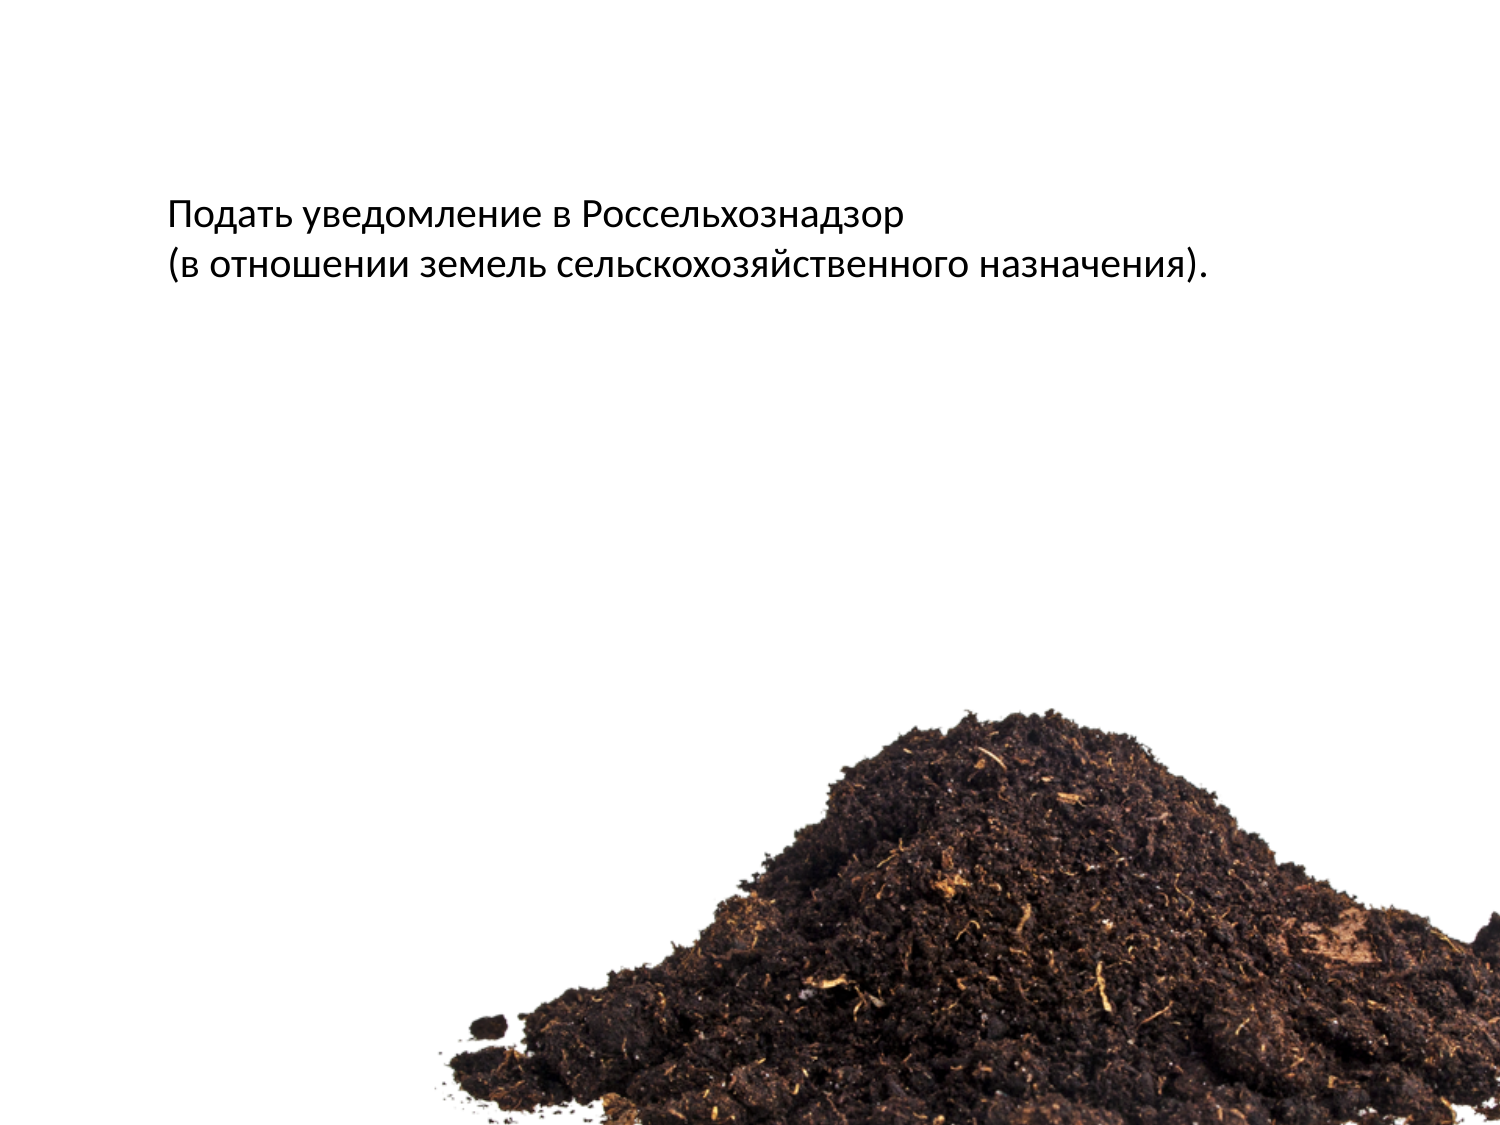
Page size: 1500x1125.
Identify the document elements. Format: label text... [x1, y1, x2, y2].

text_box Подать уведомление в Россельхознадзор (в отношении земель сельскохозяйственного назначения). [152, 178, 1225, 294]
title побочные продукты животноводства -ППЖ [41, 78, 963, 220]
picture [418, 526, 1500, 1125]
